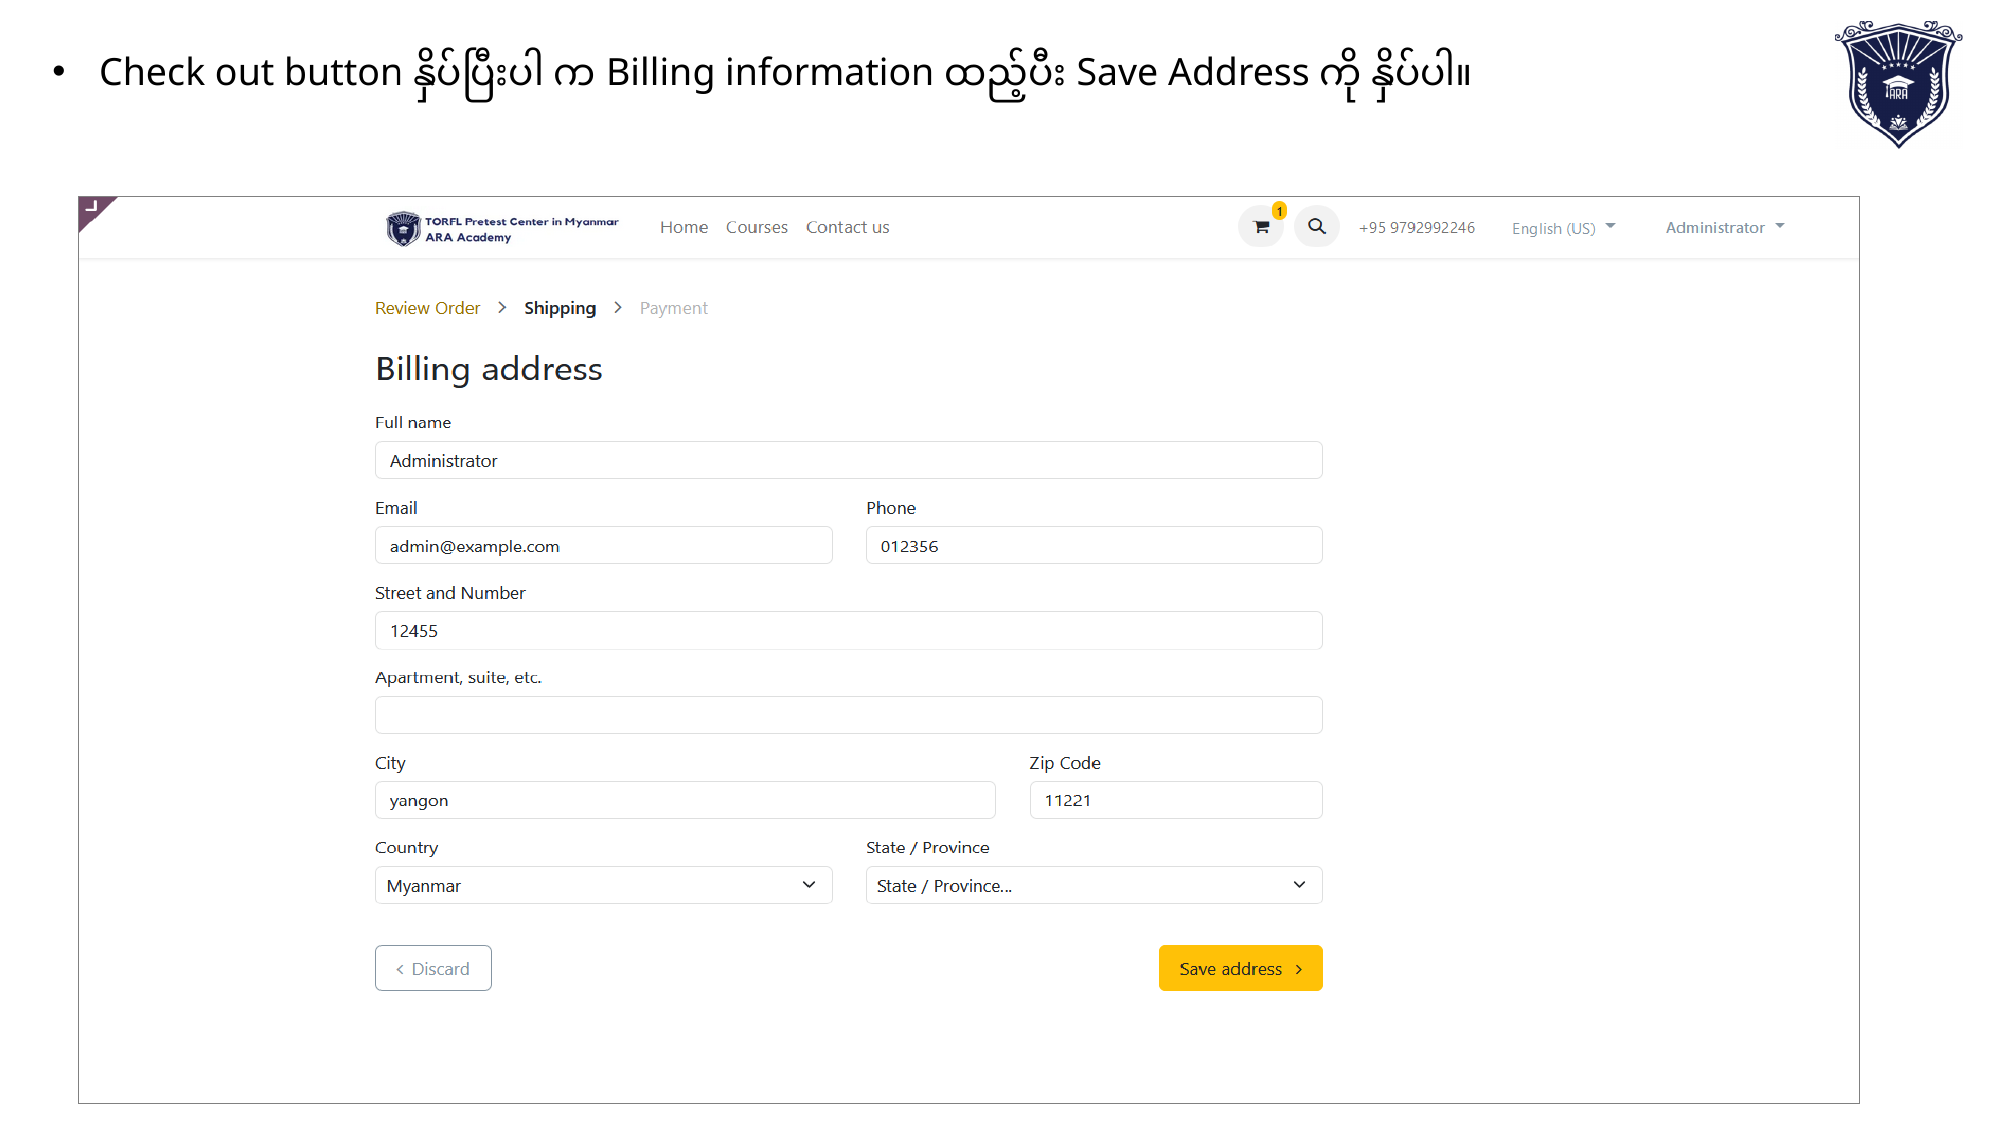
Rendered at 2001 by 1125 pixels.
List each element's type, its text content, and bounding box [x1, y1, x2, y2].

picture [77, 196, 1861, 1105]
text_box Check out button နှိပ်ပြီးပါ က Billing information ထည့်ပီး Save Address ကို နှိပ်ပါ။ [37, 40, 1835, 101]
picture [1835, 20, 1963, 150]
